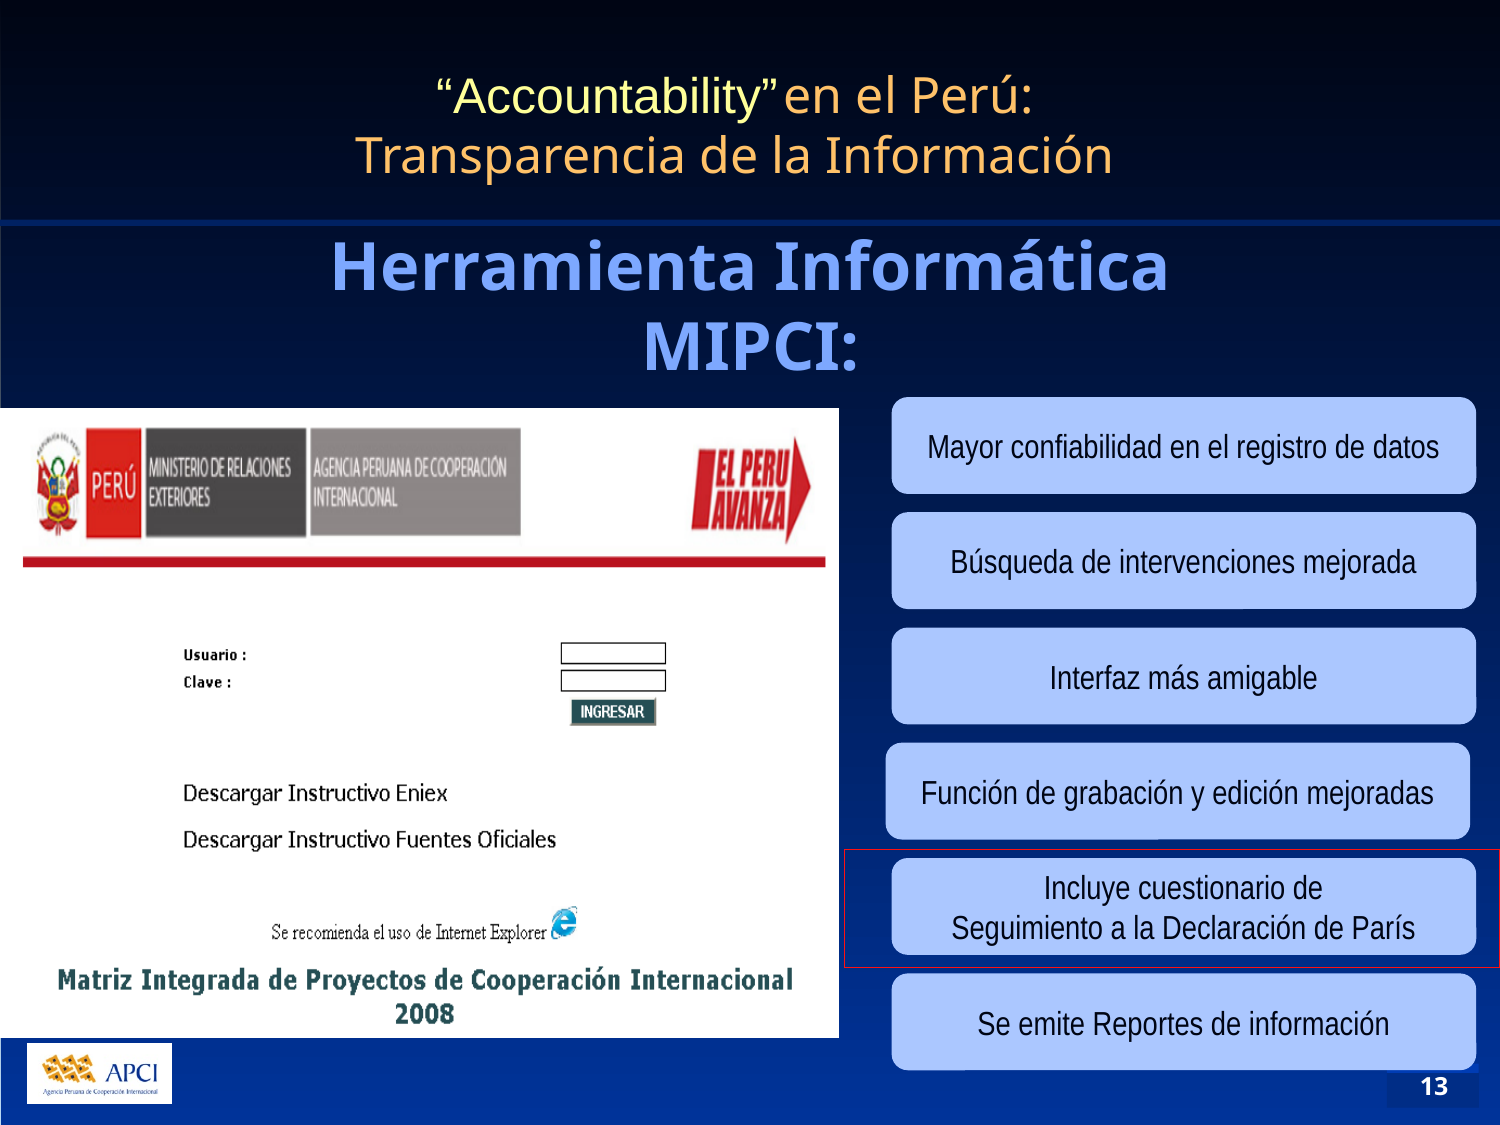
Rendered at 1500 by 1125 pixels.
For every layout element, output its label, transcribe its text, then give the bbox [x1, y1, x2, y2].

text_box Interfaz más amigable [891, 627, 1477, 725]
text_box Búsqueda de intervenciones mejorada [891, 512, 1477, 610]
text_box Función de grabación y edición mejoradas [885, 742, 1471, 840]
text_box Mayor confiabilidad en el registro de datos [891, 397, 1477, 494]
title Herramienta Informática MIPCI: [206, 219, 1296, 408]
picture [27, 1043, 172, 1104]
text_box “Accountability” en el Perú: Transparencia de la Información [77, 60, 1394, 188]
text_box 13 [1386, 1066, 1482, 1112]
picture [0, 408, 839, 1038]
text_box Se emite Reportes de información [891, 973, 1477, 1071]
text_box [844, 849, 1500, 968]
